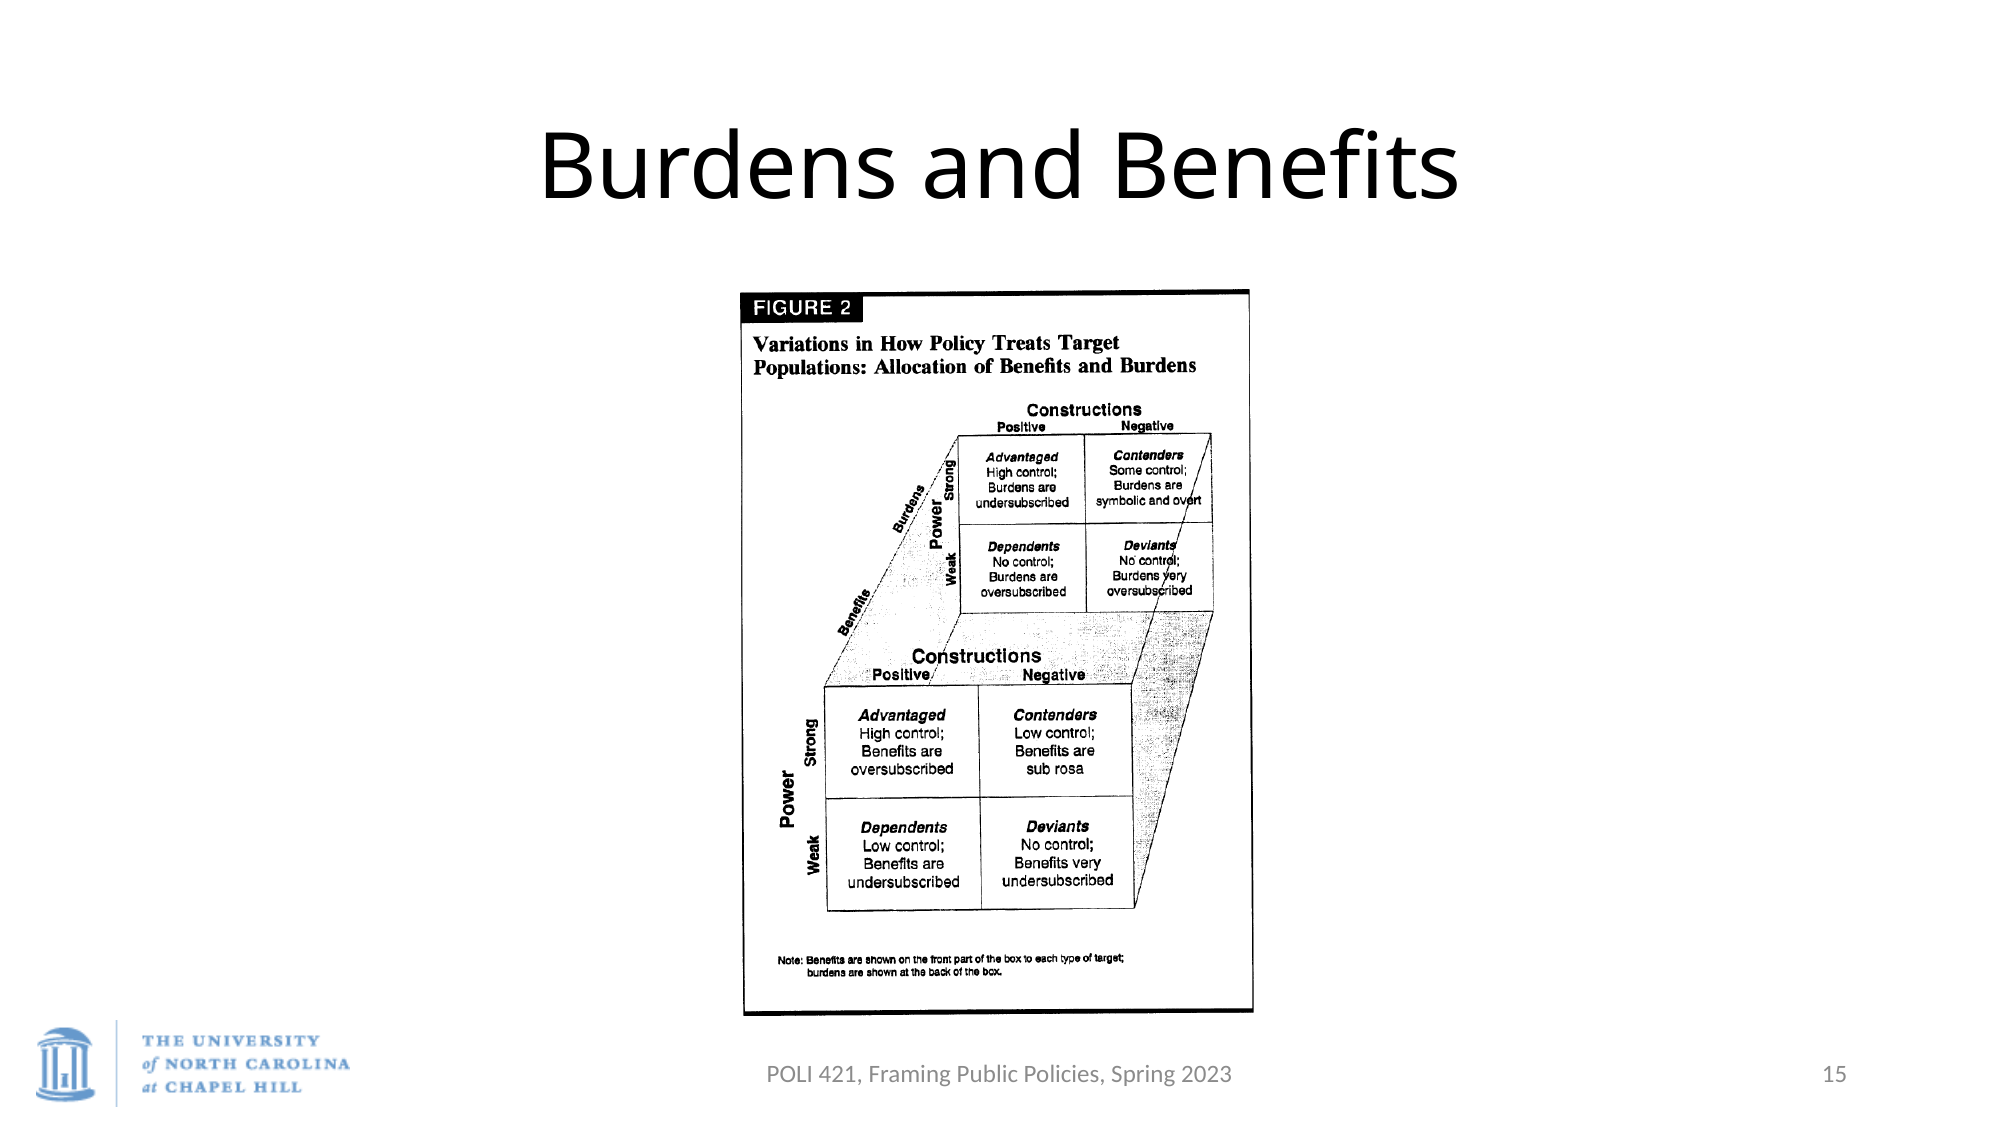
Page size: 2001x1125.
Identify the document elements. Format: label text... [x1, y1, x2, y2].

picture [36, 1020, 350, 1107]
slide_number 15 [1412, 1042, 1863, 1103]
footer POLI 421, Framing Public Policies, Spring 2023 [662, 1042, 1338, 1103]
title Burdens and Benefits [137, 59, 1863, 278]
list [738, 284, 1262, 1021]
